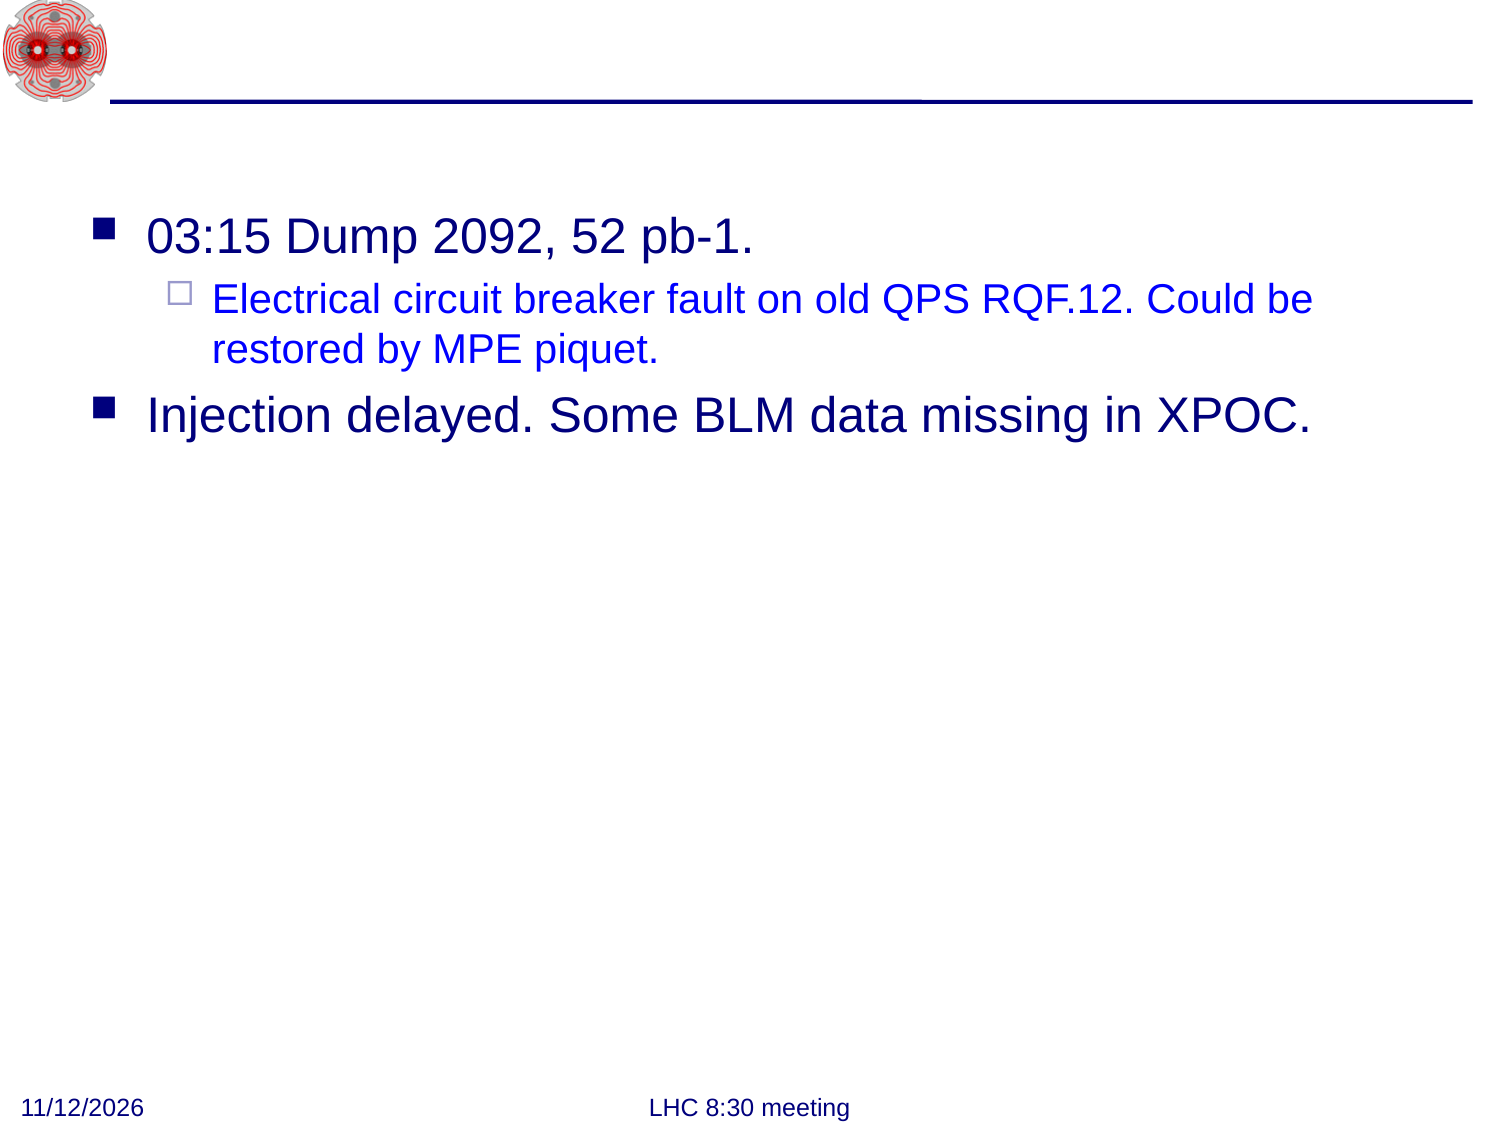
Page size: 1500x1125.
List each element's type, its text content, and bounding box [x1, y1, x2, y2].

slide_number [5, 1085, 356, 1125]
list 03:15 Dump 2092, 52 pb-1. Electrical circuit breaker fault on old QPS RQF.12. Could be restored by MPE piquet. Injection delayed. Some BLM data missing in XPOC. [74, 196, 1426, 1036]
picture [0, 0, 108, 103]
footer LHC 8:30 meeting [512, 1087, 988, 1125]
